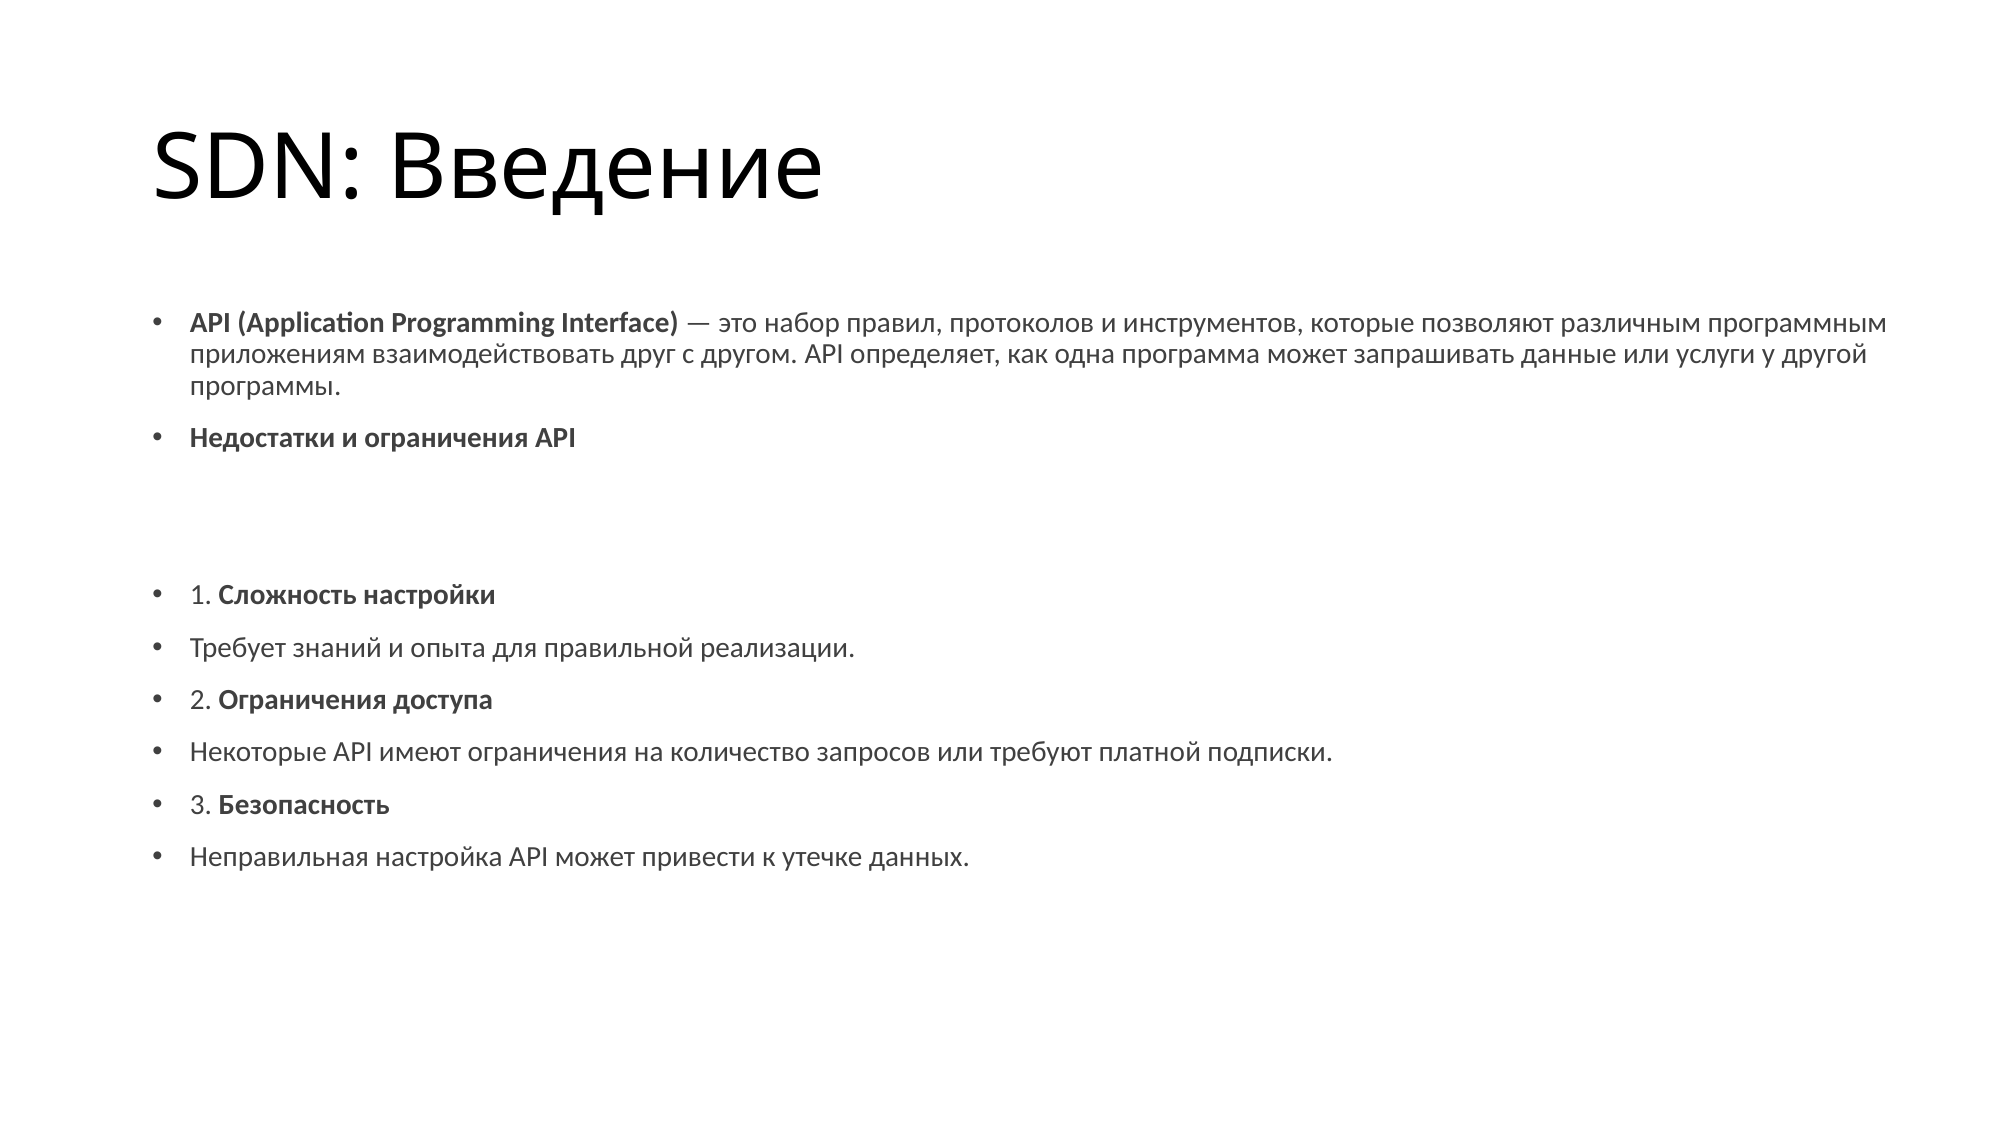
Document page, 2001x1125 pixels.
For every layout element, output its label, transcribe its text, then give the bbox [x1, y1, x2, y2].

title SDN: Введение [137, 59, 1863, 278]
list API (Application Programming Interface) — это набор правил, протоколов и инструментов, которые позволяют различным программным приложениям взаимодействовать друг с другом. API определяет, как одна программа может запрашивать данные или услуги у другой программы. Недостатки и ограничения API 1. Сложность настройки Требует знаний и опыта для правильной реализации. 2. Ограничения доступа Некоторые API имеют ограничения на количество запросов или требуют платной подписки. 3. Безопасность Неправильная настройка API может привести к утечке данных. [137, 299, 1982, 1078]
